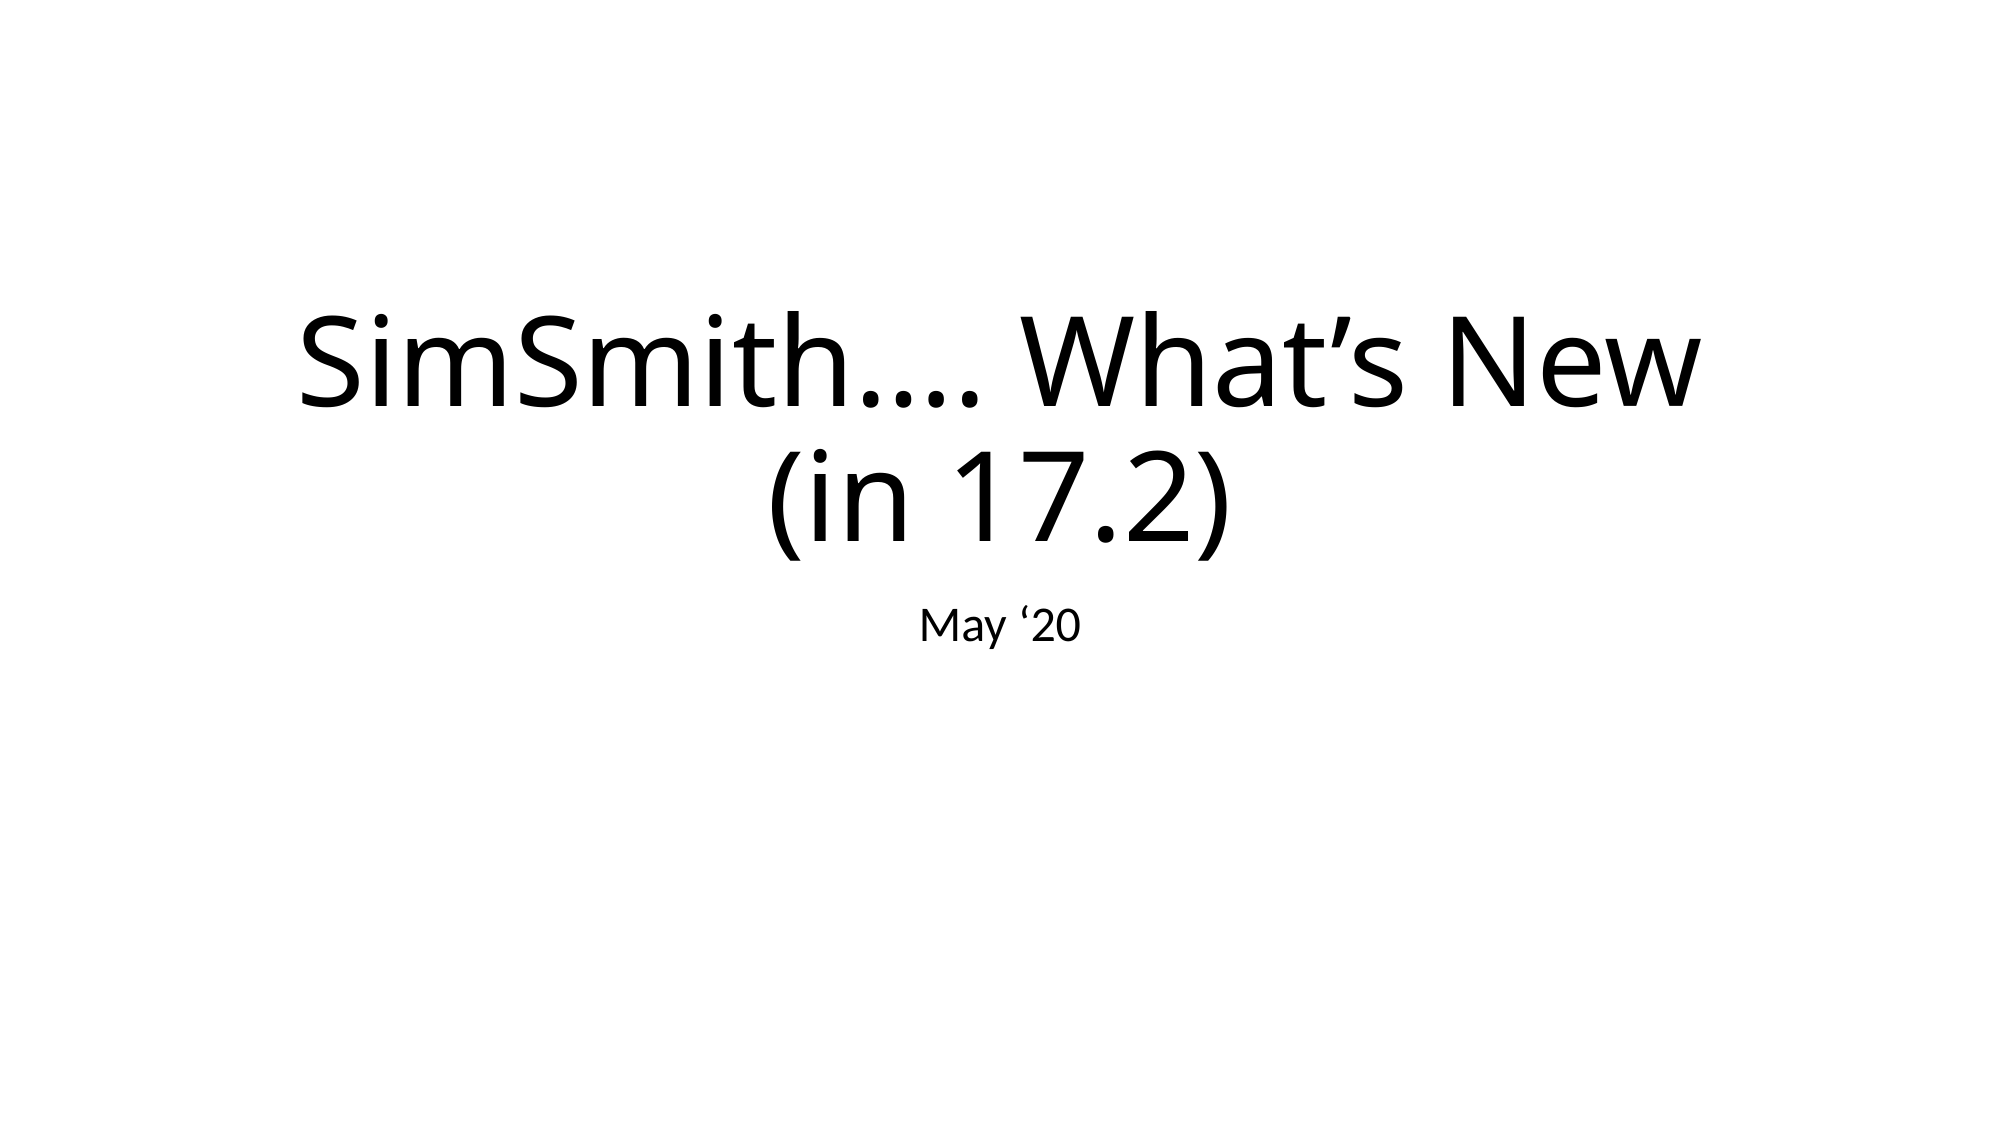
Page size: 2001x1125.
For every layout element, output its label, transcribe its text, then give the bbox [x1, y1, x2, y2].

subtitle May ‘20 [249, 590, 1750, 863]
title SimSmith…. What’s New (in 17.2) [249, 184, 1750, 576]
